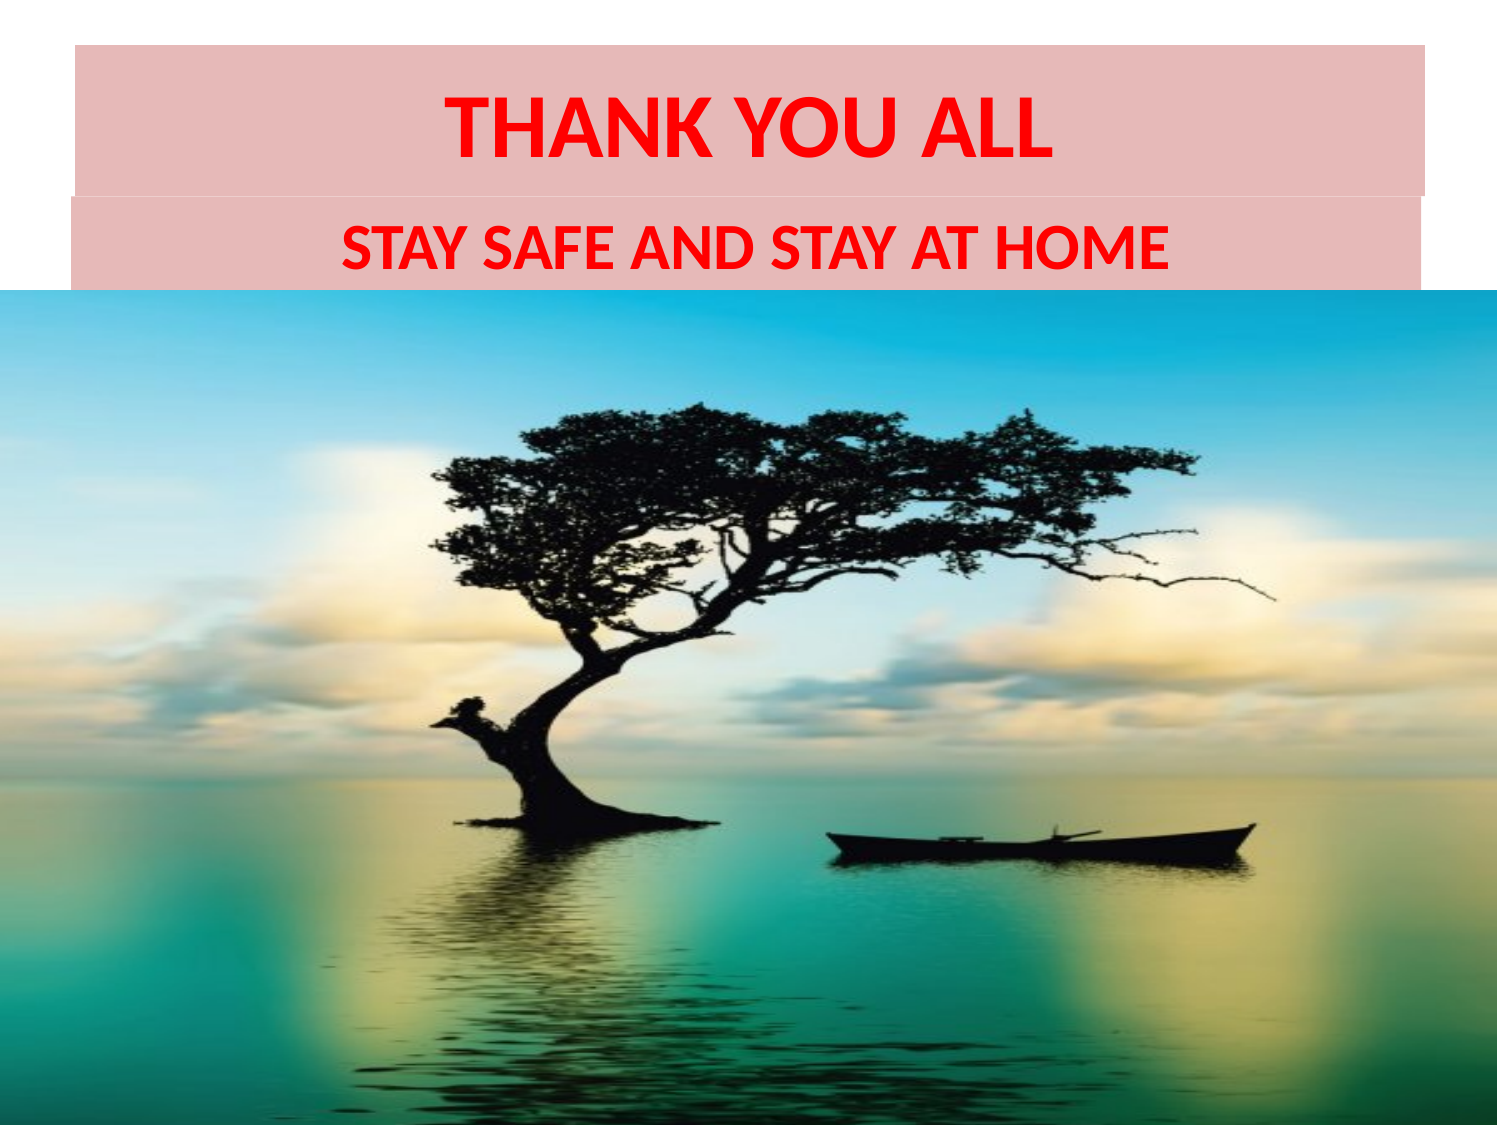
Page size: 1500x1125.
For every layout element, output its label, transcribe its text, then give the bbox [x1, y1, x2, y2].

picture [657, 297, 673, 301]
list STAY SAFE AND STAY AT HOME [71, 196, 1422, 289]
title THANK YOU ALL [75, 45, 1425, 197]
picture [0, 290, 1497, 1125]
